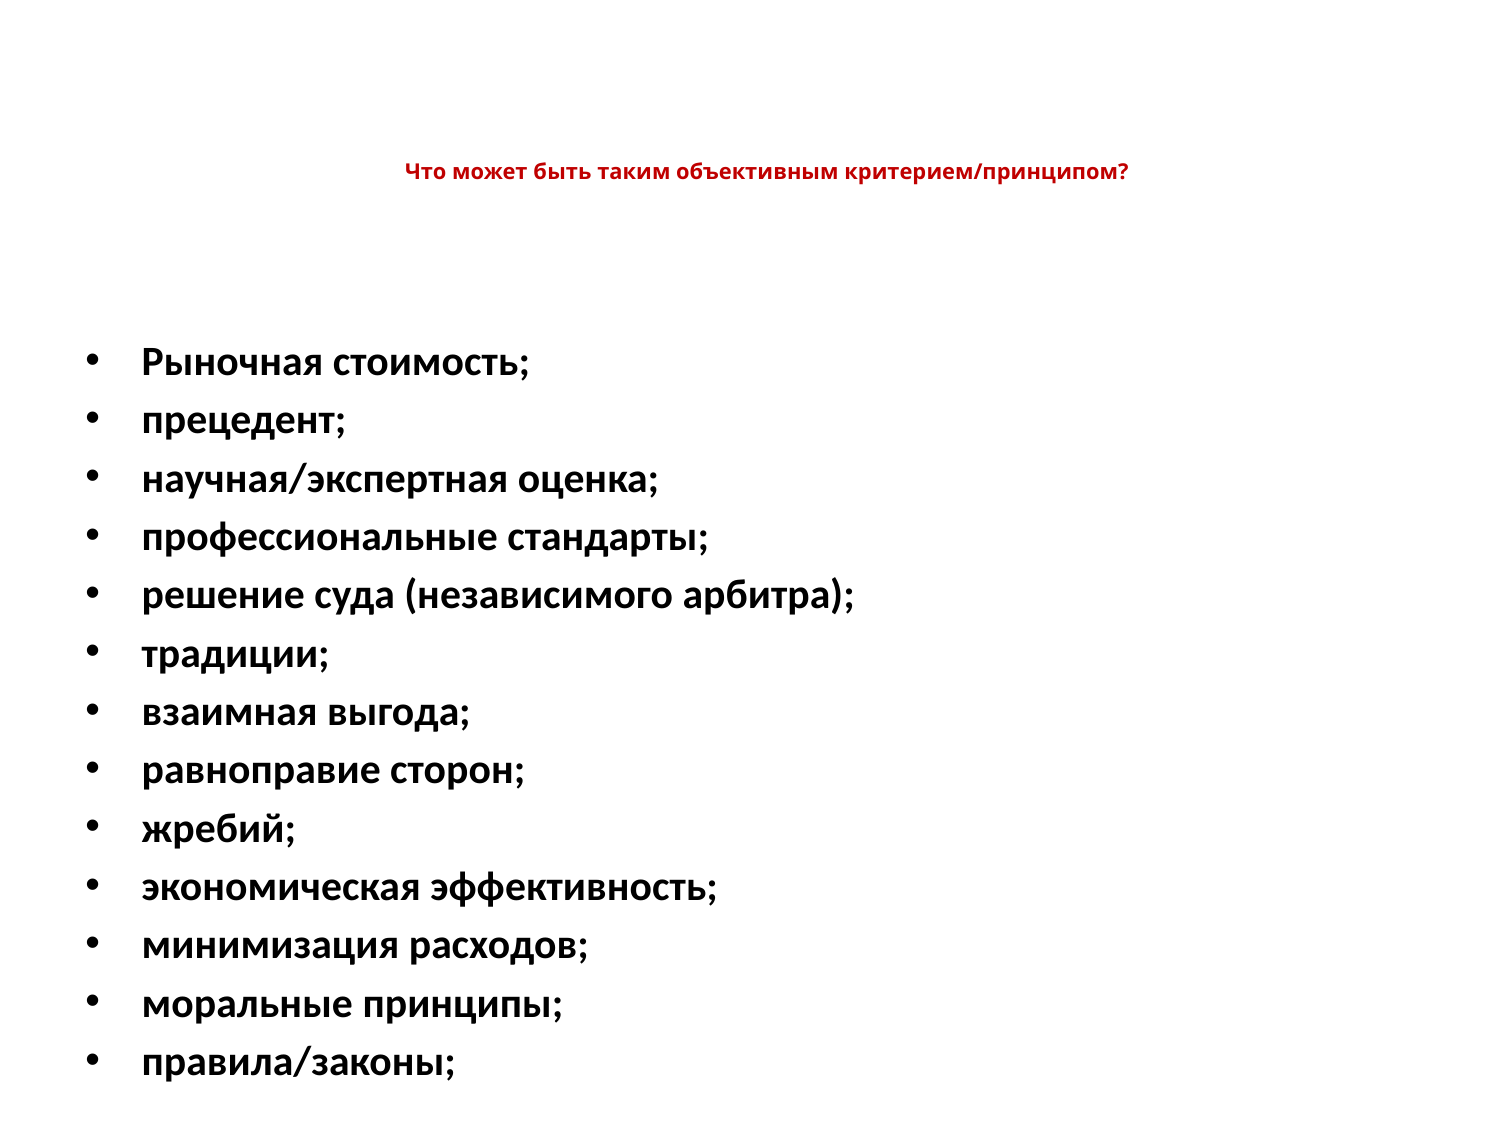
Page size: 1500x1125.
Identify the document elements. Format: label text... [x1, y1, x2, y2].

title Что может быть таким объективным критерием/принципом? [70, 82, 1465, 270]
list Рыночная стоимость; прецедент; научная/экспертная оценка; профессиональные стандарты; решение суда (независимого арбитра); традиции; взаимная выгода; равноправие сторон; жребий; экономическая эффективность; минимизация расходов; моральные принципы; правила/законы; [70, 326, 1465, 1000]
